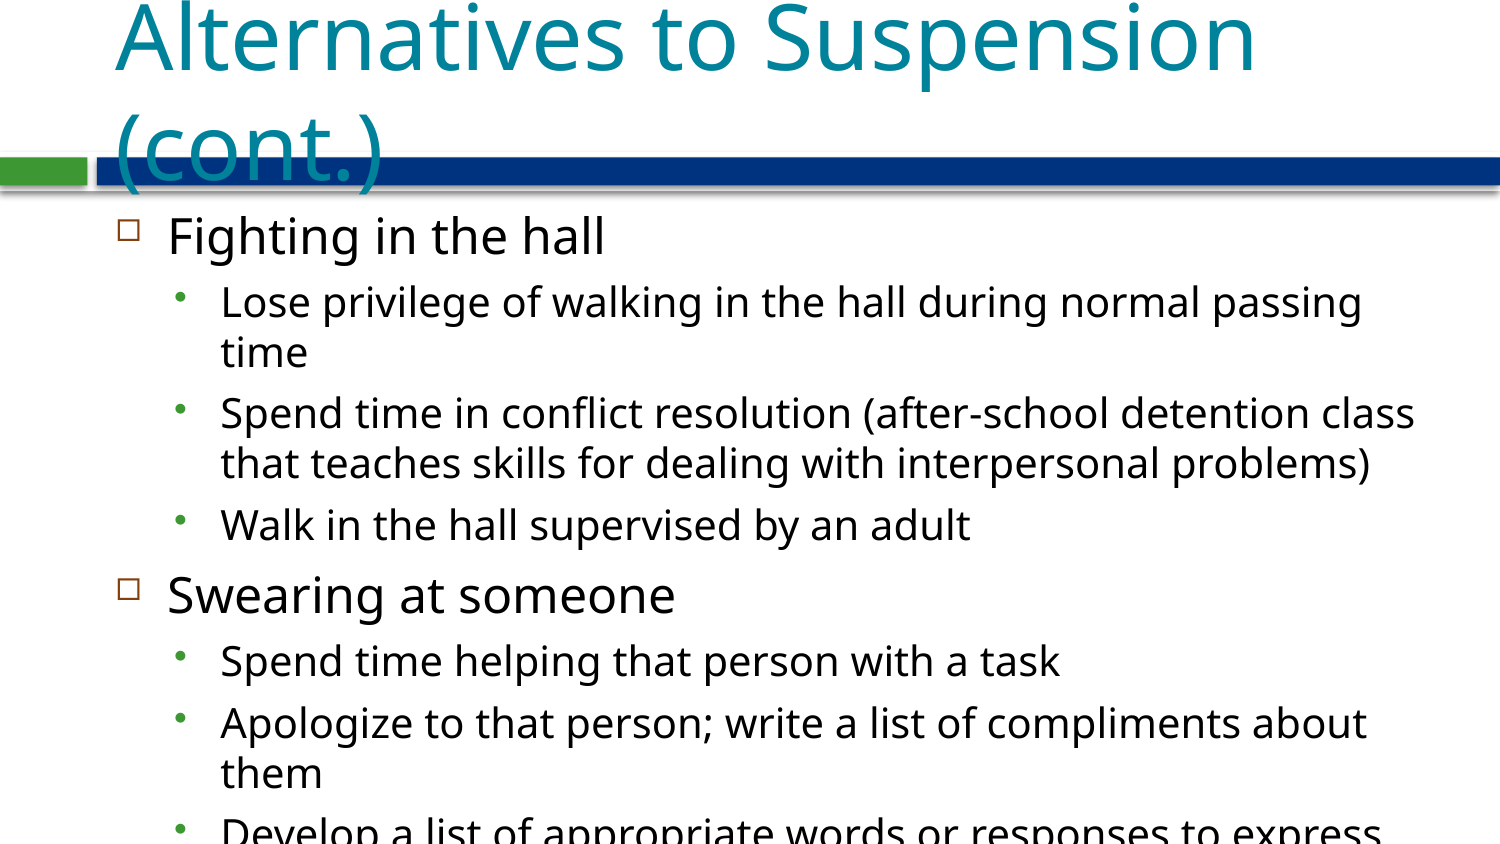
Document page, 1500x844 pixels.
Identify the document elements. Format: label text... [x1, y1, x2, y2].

title Alternatives to Suspension (cont.) [100, 28, 1438, 150]
list Fighting in the hall Lose privilege of walking in the hall during normal passing time Spend time in conflict resolution (after-school detention class that teaches skills for dealing with interpersonal problems) Walk in the hall supervised by an adult Swearing at someone Spend time helping that person with a task Apologize to that person; write a list of compliments about them Develop a list of appropriate words or responses to express frustration [100, 196, 1438, 797]
